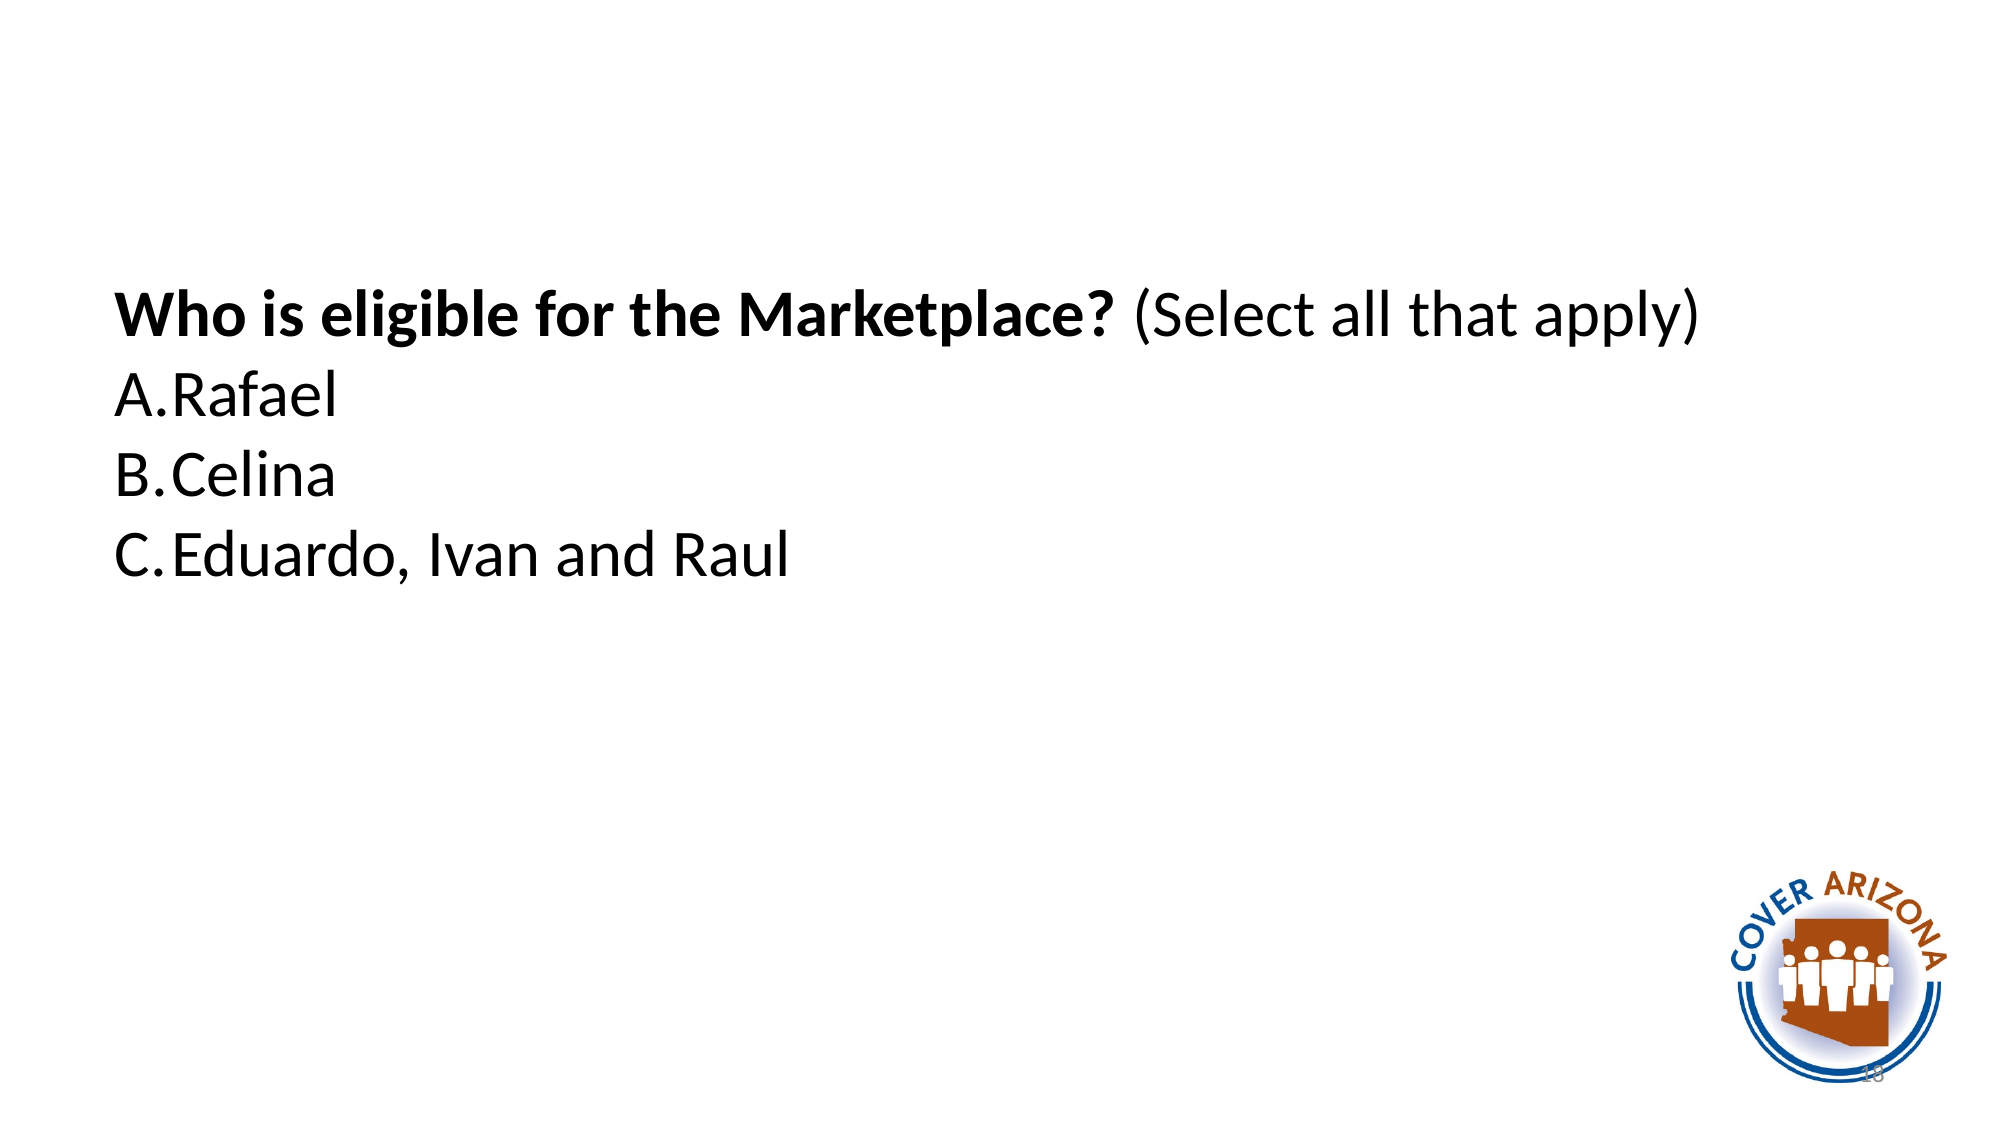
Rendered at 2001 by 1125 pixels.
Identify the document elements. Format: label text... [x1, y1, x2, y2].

slide_number 18 [1433, 1042, 1900, 1103]
list Who is eligible for the Marketplace? (Select all that apply) Rafael Celina Eduardo, Ivan and Raul [99, 262, 1900, 1005]
picture [1731, 871, 1947, 1083]
